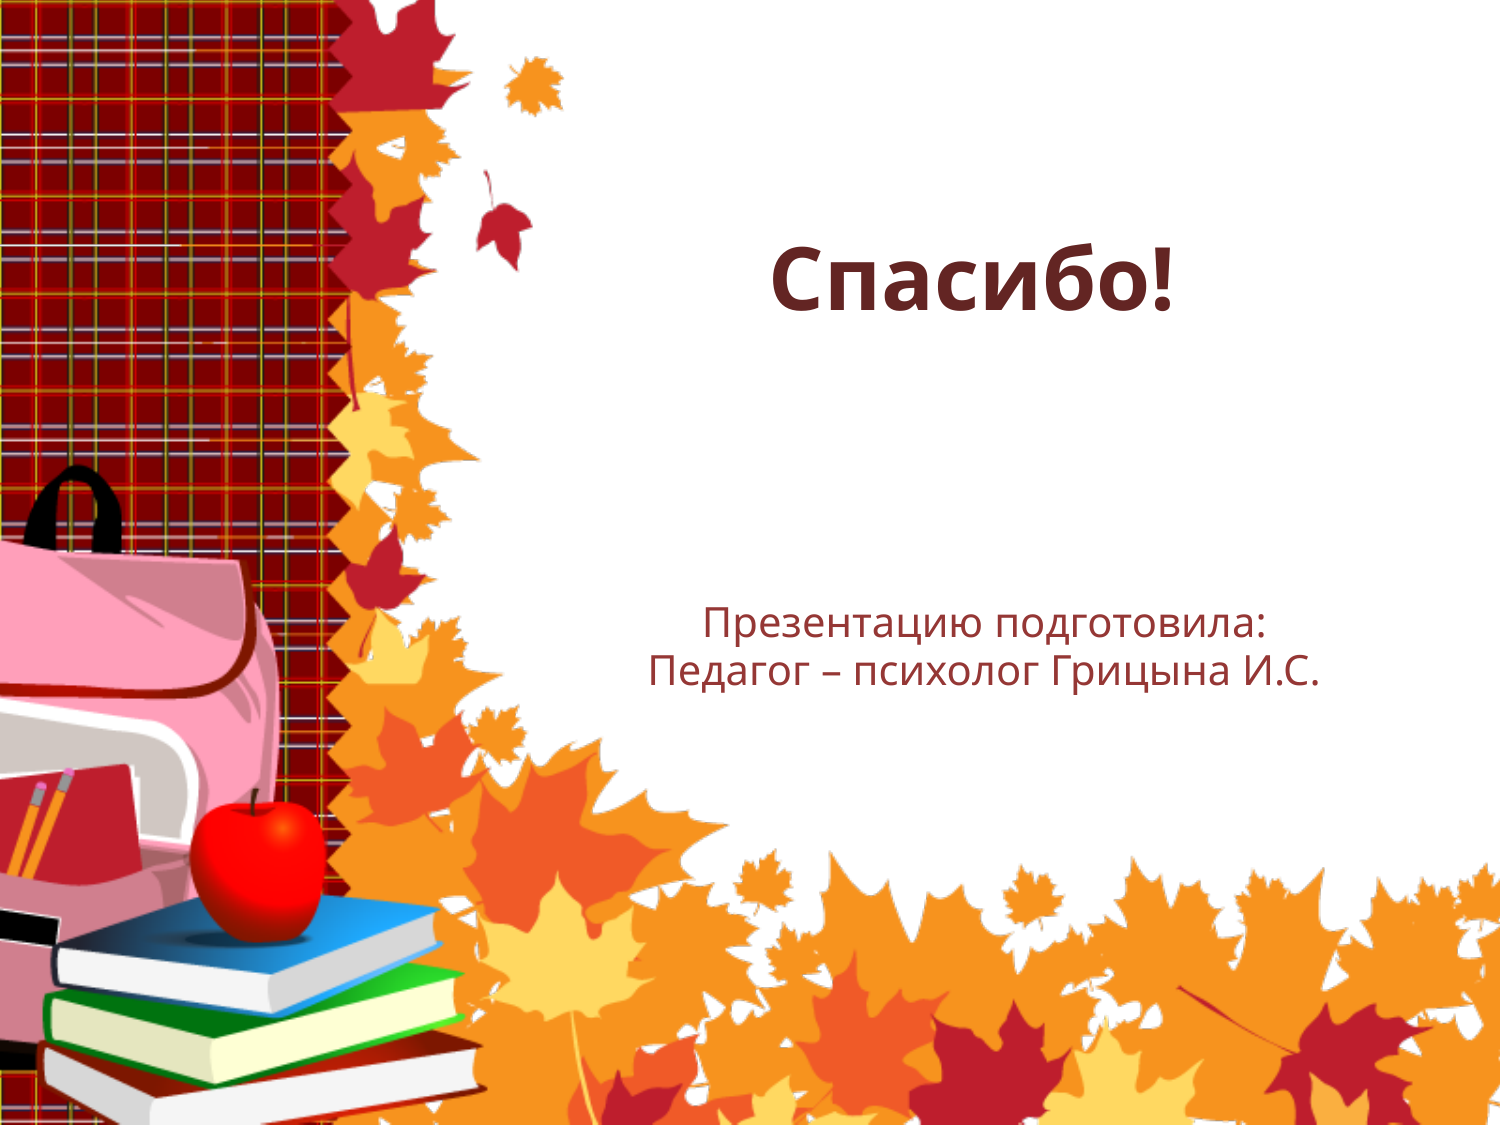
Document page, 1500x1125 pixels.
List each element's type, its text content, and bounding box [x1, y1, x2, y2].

title Спасибо! [527, 93, 1419, 458]
subtitle Презентацию подготовила: Педагог – психолог Грицына И.С. [538, 597, 1430, 868]
picture [0, 0, 1500, 1125]
